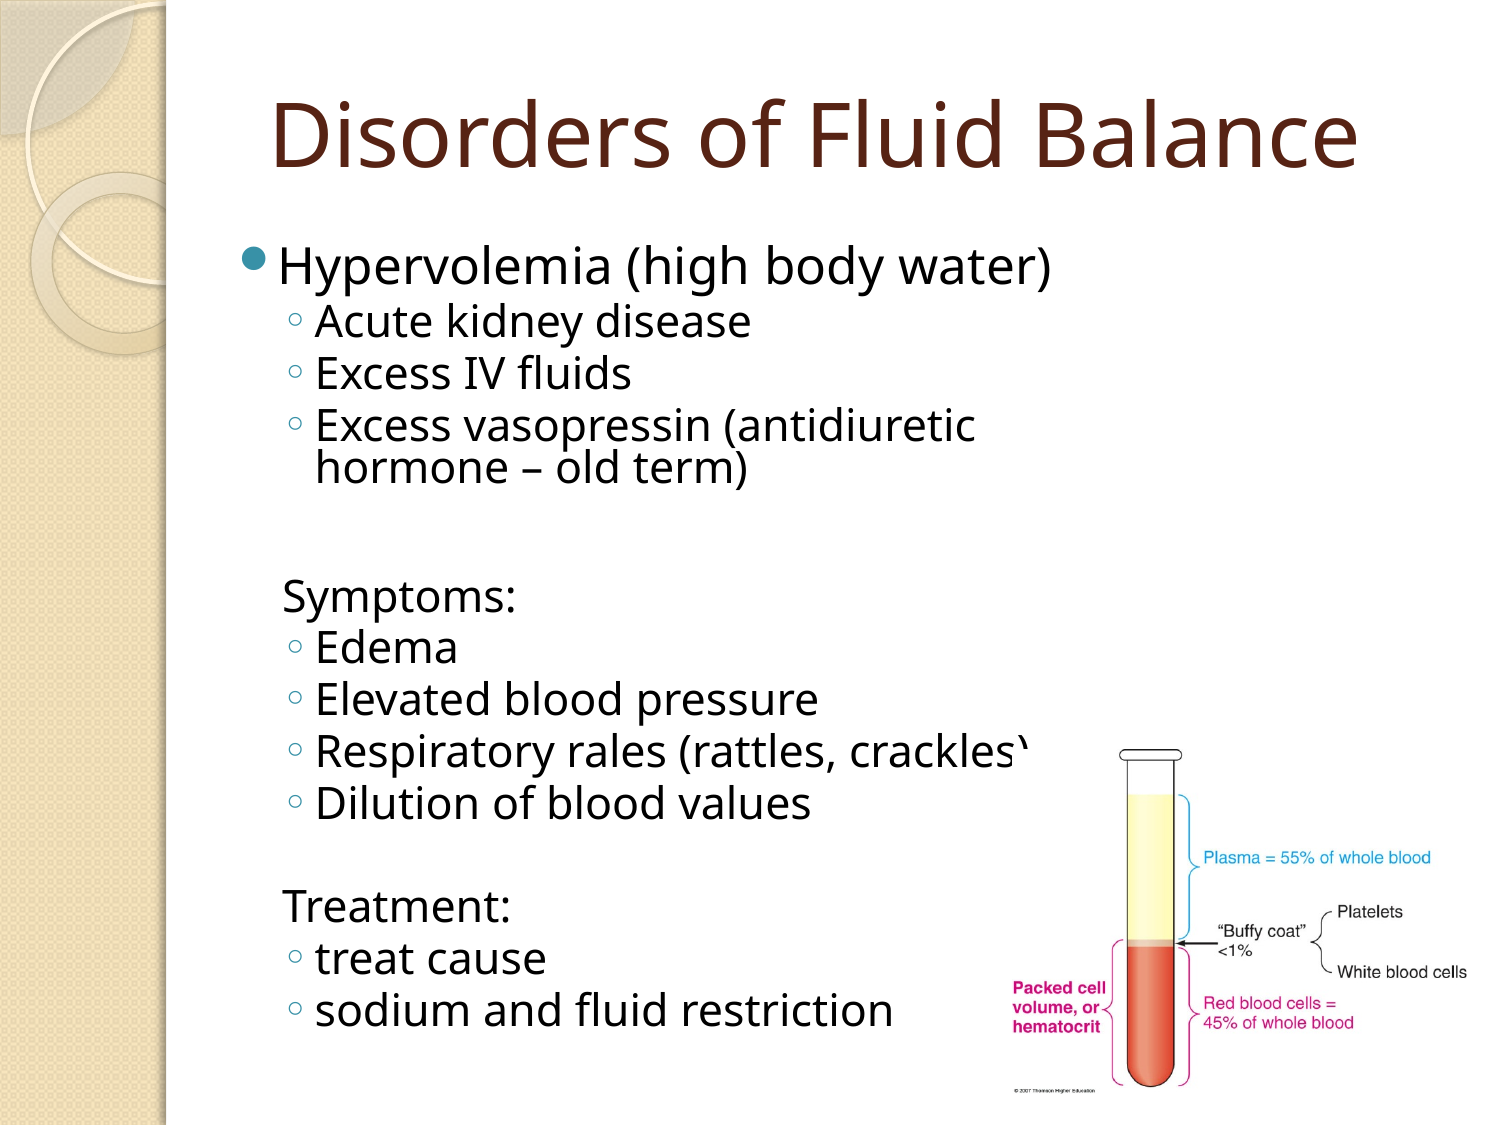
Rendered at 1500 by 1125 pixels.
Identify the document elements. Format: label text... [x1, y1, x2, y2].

title Disorders of Fluid Balance [200, 37, 1430, 225]
picture [1012, 749, 1468, 1095]
list Hypervolemia (high body water) Acute kidney disease Excess IV fluids Excess vasopressin (antidiuretic hormone – old term) Symptoms: Edema Elevated blood pressure Respiratory rales (rattles, crackles) Dilution of blood values Treatment: treat cause sodium and fluid restriction [212, 237, 1150, 1050]
